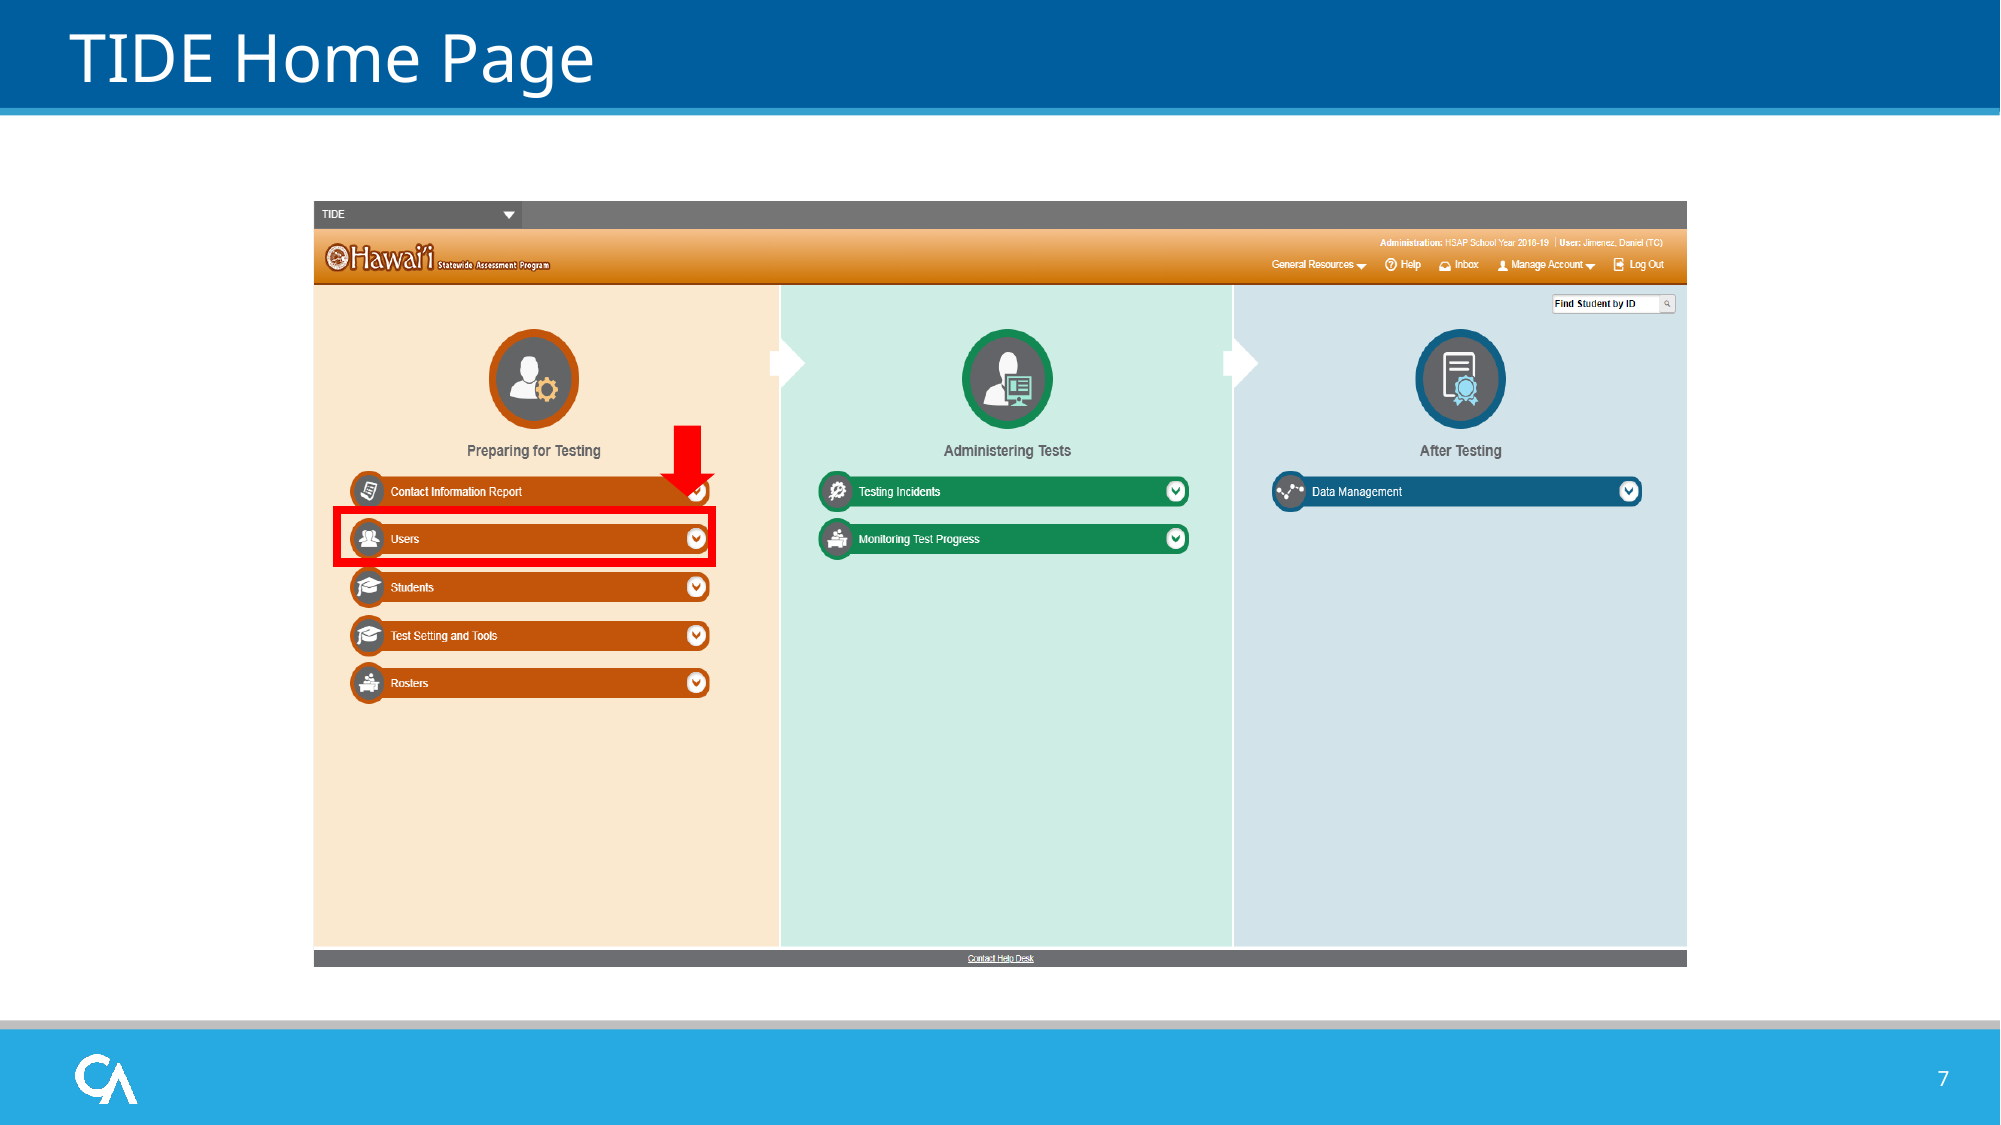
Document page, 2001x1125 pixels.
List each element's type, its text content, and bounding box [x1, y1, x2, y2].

slide_number 7 [1937, 1067, 1950, 1093]
title TIDE Home Page [69, 10, 1878, 96]
picture [75, 1054, 138, 1104]
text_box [313, 201, 1687, 967]
